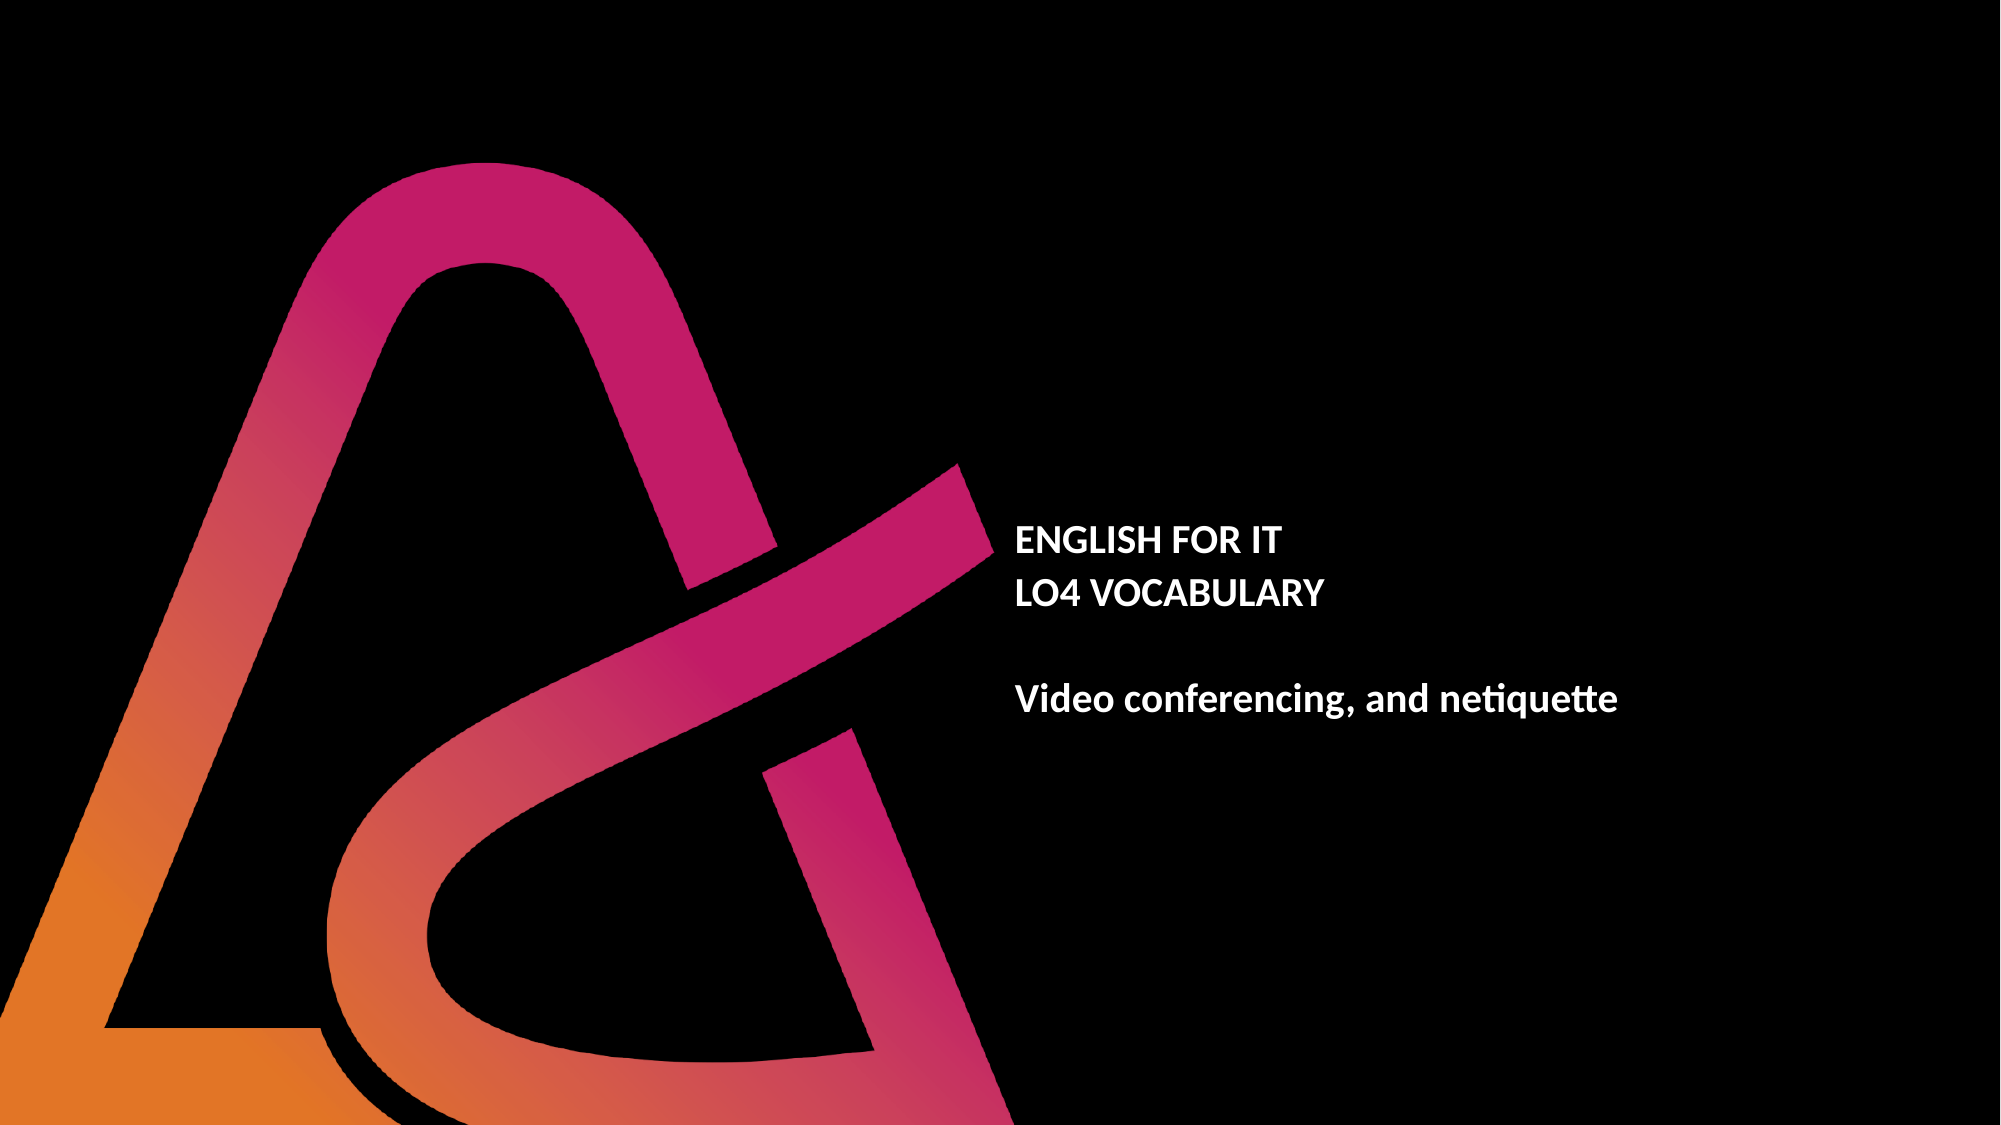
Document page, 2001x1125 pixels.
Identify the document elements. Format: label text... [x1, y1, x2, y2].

title ENGLISH FOR IT LO4 VOCABULARY Video conferencing, and netiquette [999, 447, 1757, 778]
picture [0, 143, 1015, 1125]
